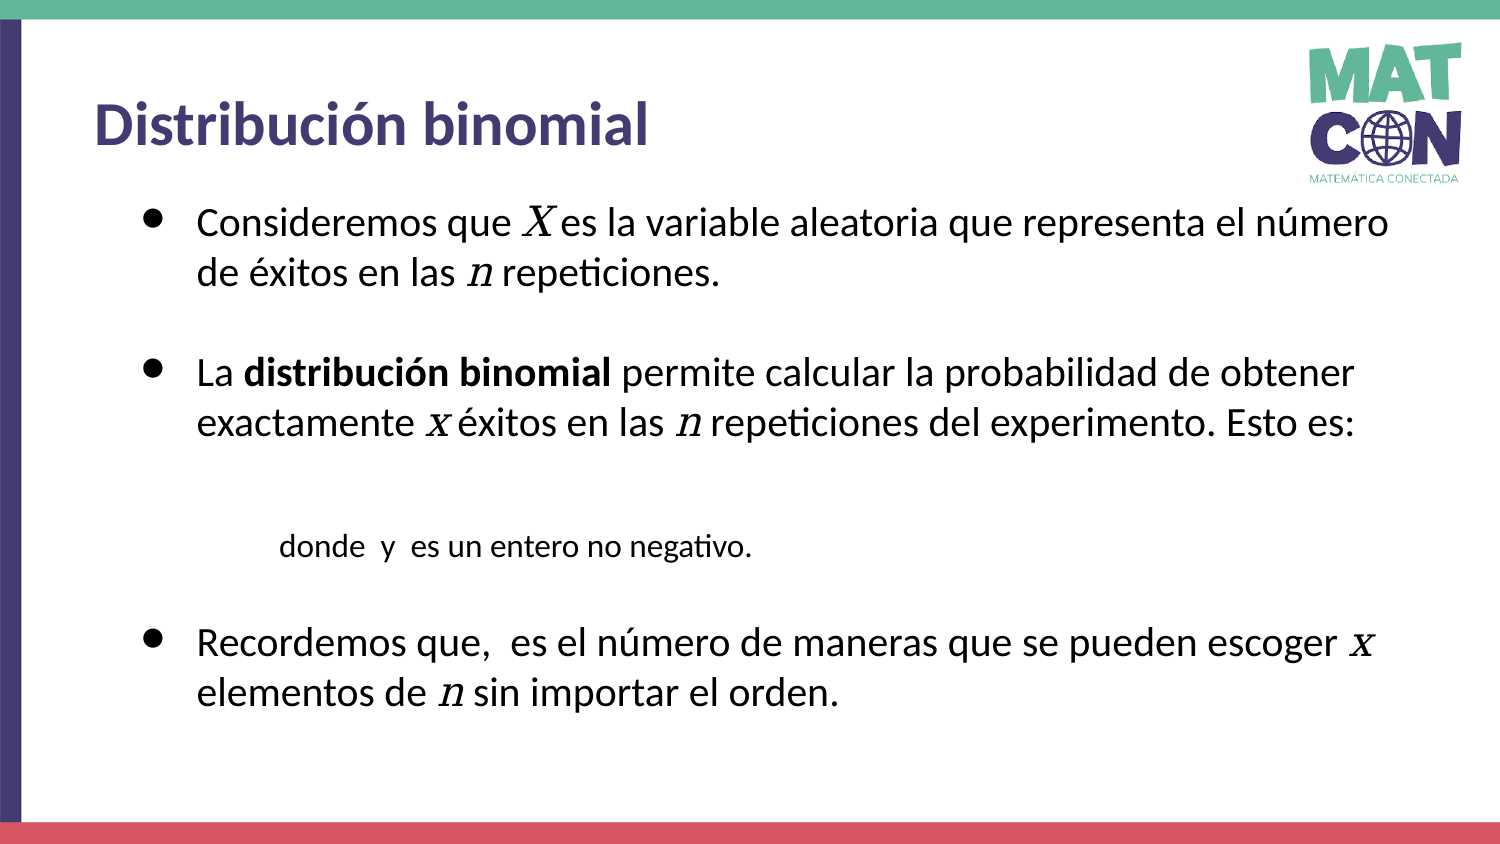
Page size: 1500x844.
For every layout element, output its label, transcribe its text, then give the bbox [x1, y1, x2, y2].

picture [0, 0, 1500, 844]
text_box Distribución binomial [83, 77, 947, 164]
